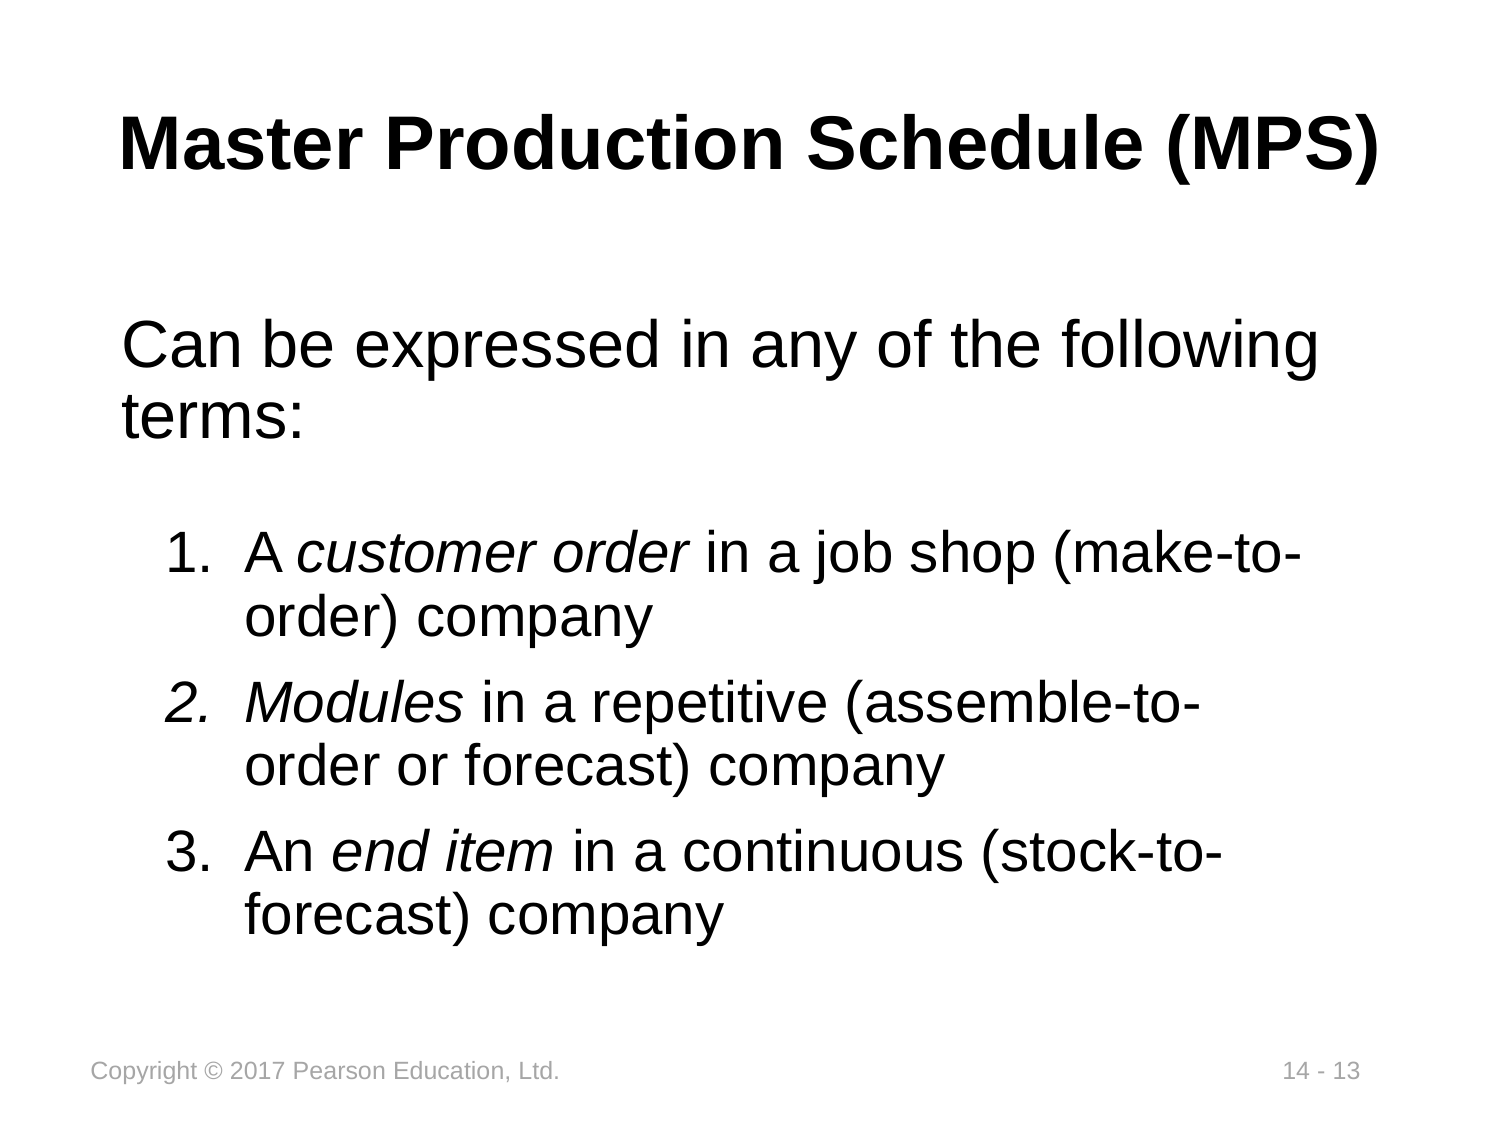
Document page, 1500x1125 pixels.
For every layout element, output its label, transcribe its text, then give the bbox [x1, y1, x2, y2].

title Master Production Schedule (MPS) [75, 45, 1425, 233]
list Can be expressed in any of the following terms: [106, 302, 1457, 492]
text_box A customer order in a job shop (make-to-order) company Modules in a repetitive (assemble-to-order or forecast) company An end item in a continuous (stock-to-forecast) company [150, 515, 1350, 955]
